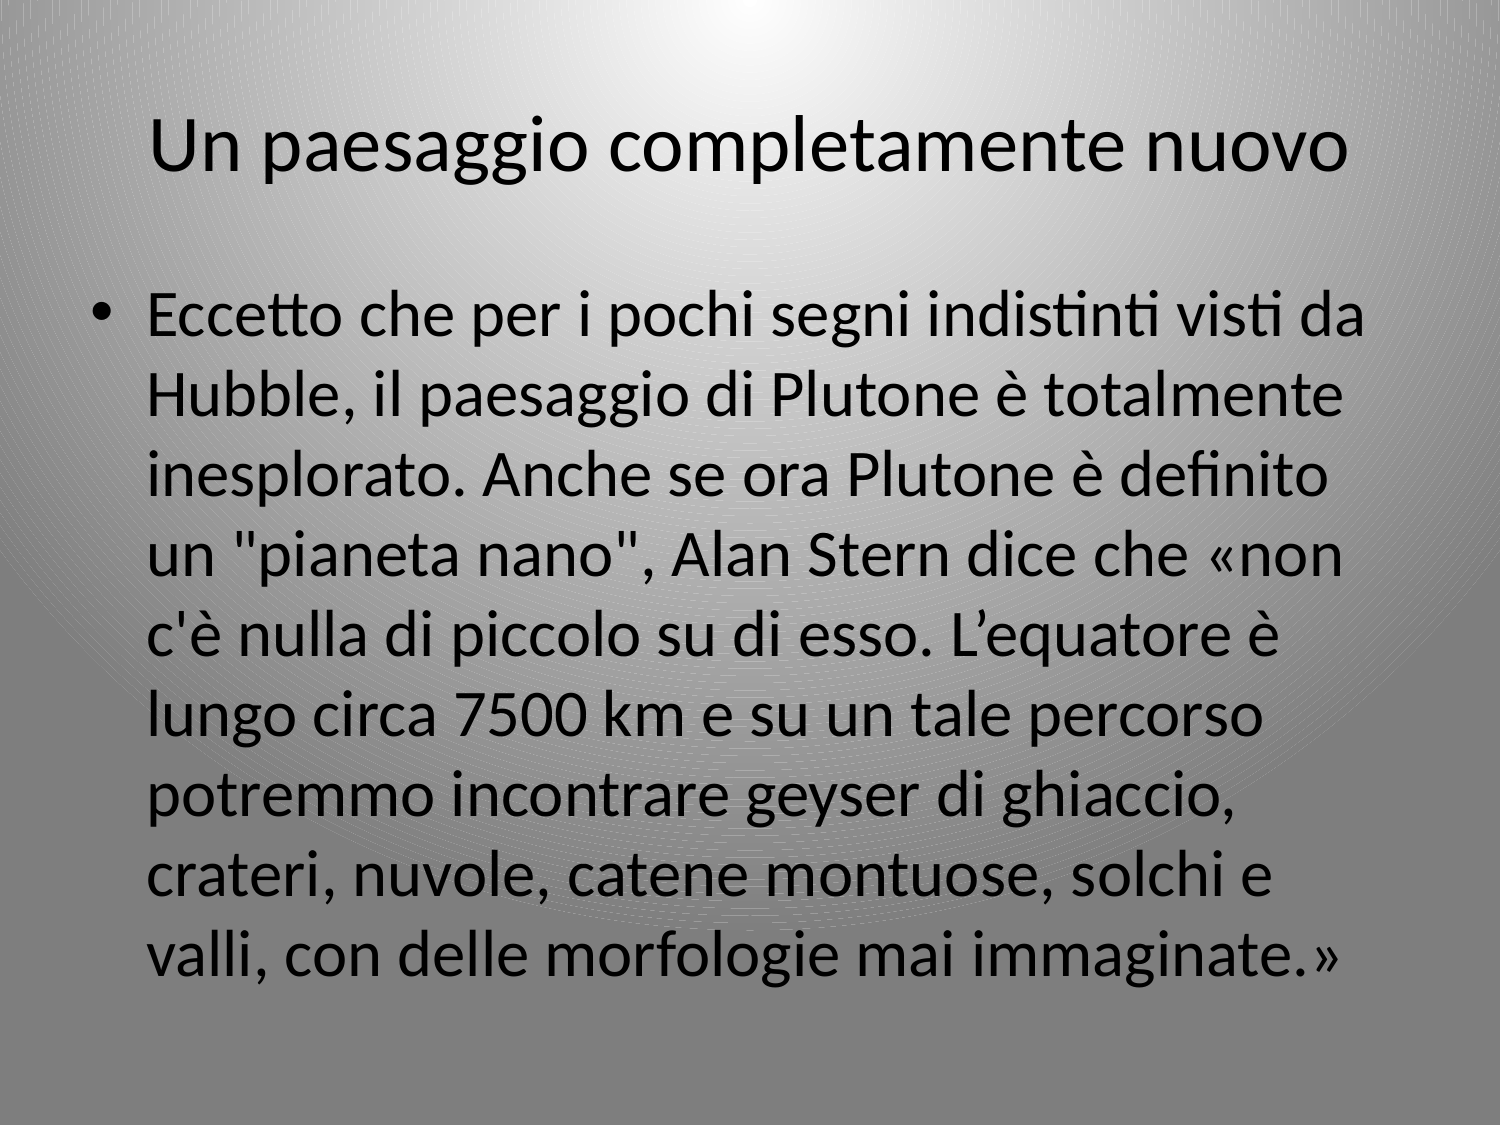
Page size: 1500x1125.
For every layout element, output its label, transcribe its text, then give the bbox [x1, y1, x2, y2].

title Un paesaggio completamente nuovo [75, 45, 1425, 233]
list Eccetto che per i pochi segni indistinti visti da Hubble, il paesaggio di Plutone è totalmente inesplorato. Anche se ora Plutone è definito un "pianeta nano", Alan Stern dice che «non c'è nulla di piccolo su di esso. L’equatore è lungo circa 7500 km e su un tale percorso potremmo incontrare geyser di ghiaccio, crateri, nuvole, catene montuose, solchi e valli, con delle morfologie mai immaginate.» [75, 262, 1425, 1005]
